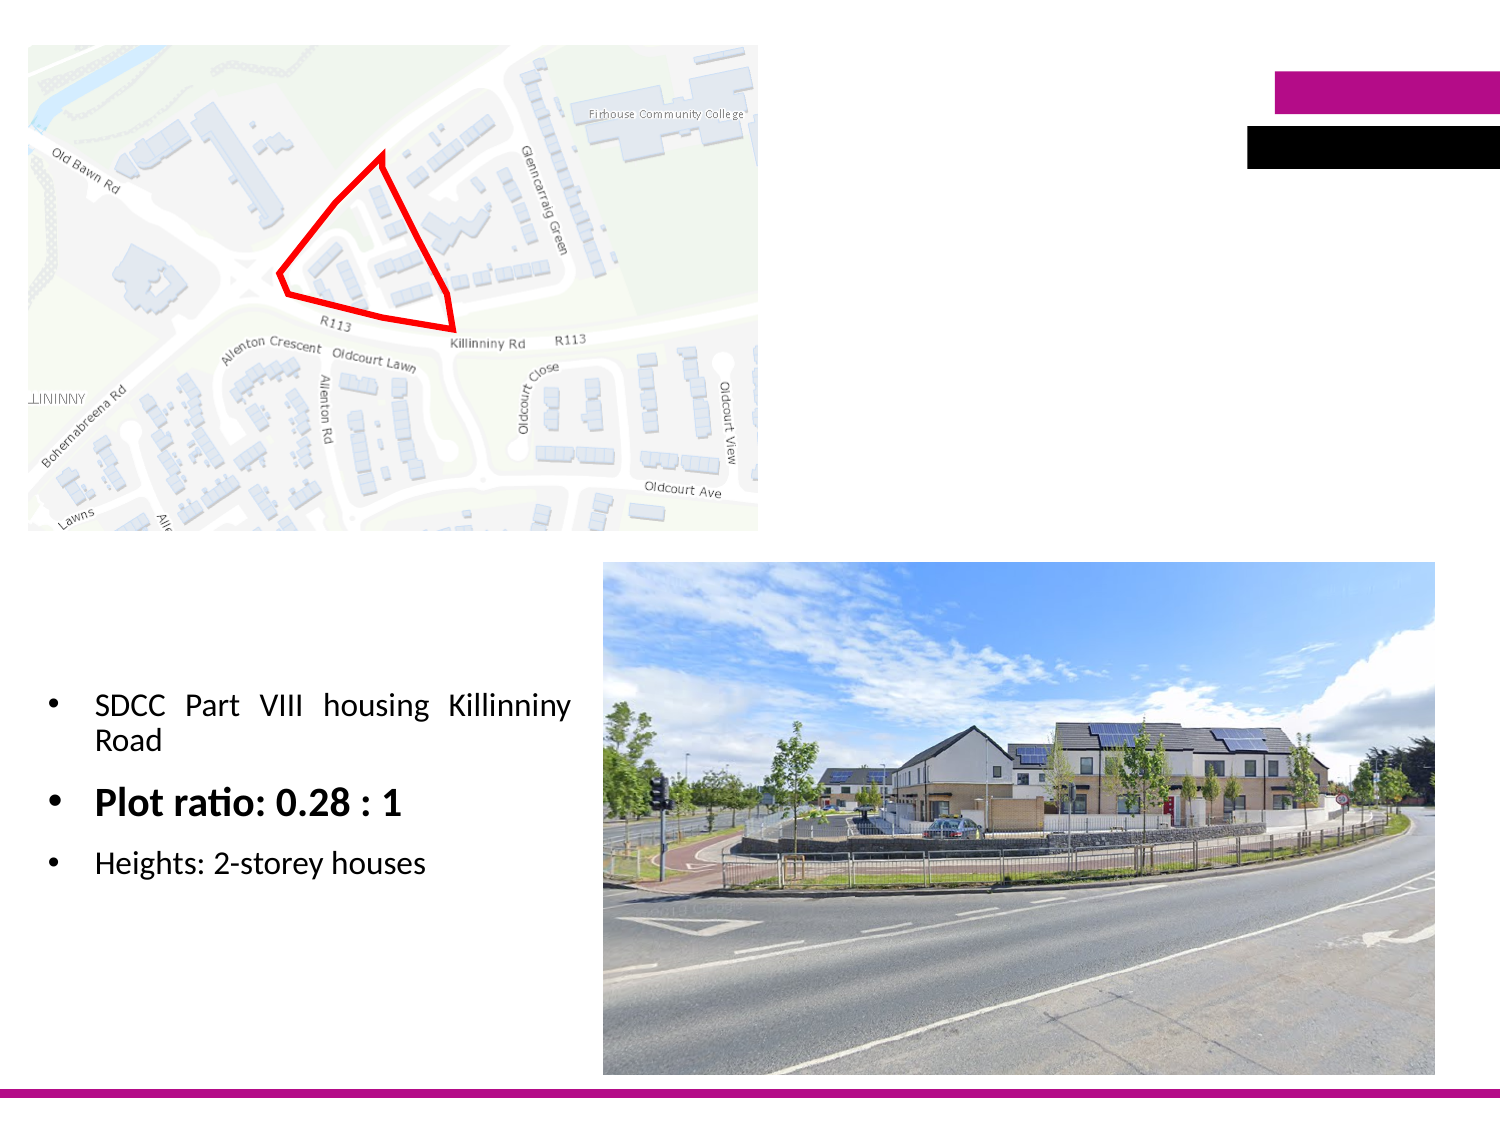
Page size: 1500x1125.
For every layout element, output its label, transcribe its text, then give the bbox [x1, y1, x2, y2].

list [603, 562, 1435, 1075]
text_box [1247, 126, 1500, 169]
text_box [1274, 71, 1500, 115]
list SDCC Part VIII housing Killinniny Road Plot ratio: 0.28 : 1 Heights: 2-storey houses [32, 562, 588, 1075]
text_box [27, 45, 758, 531]
